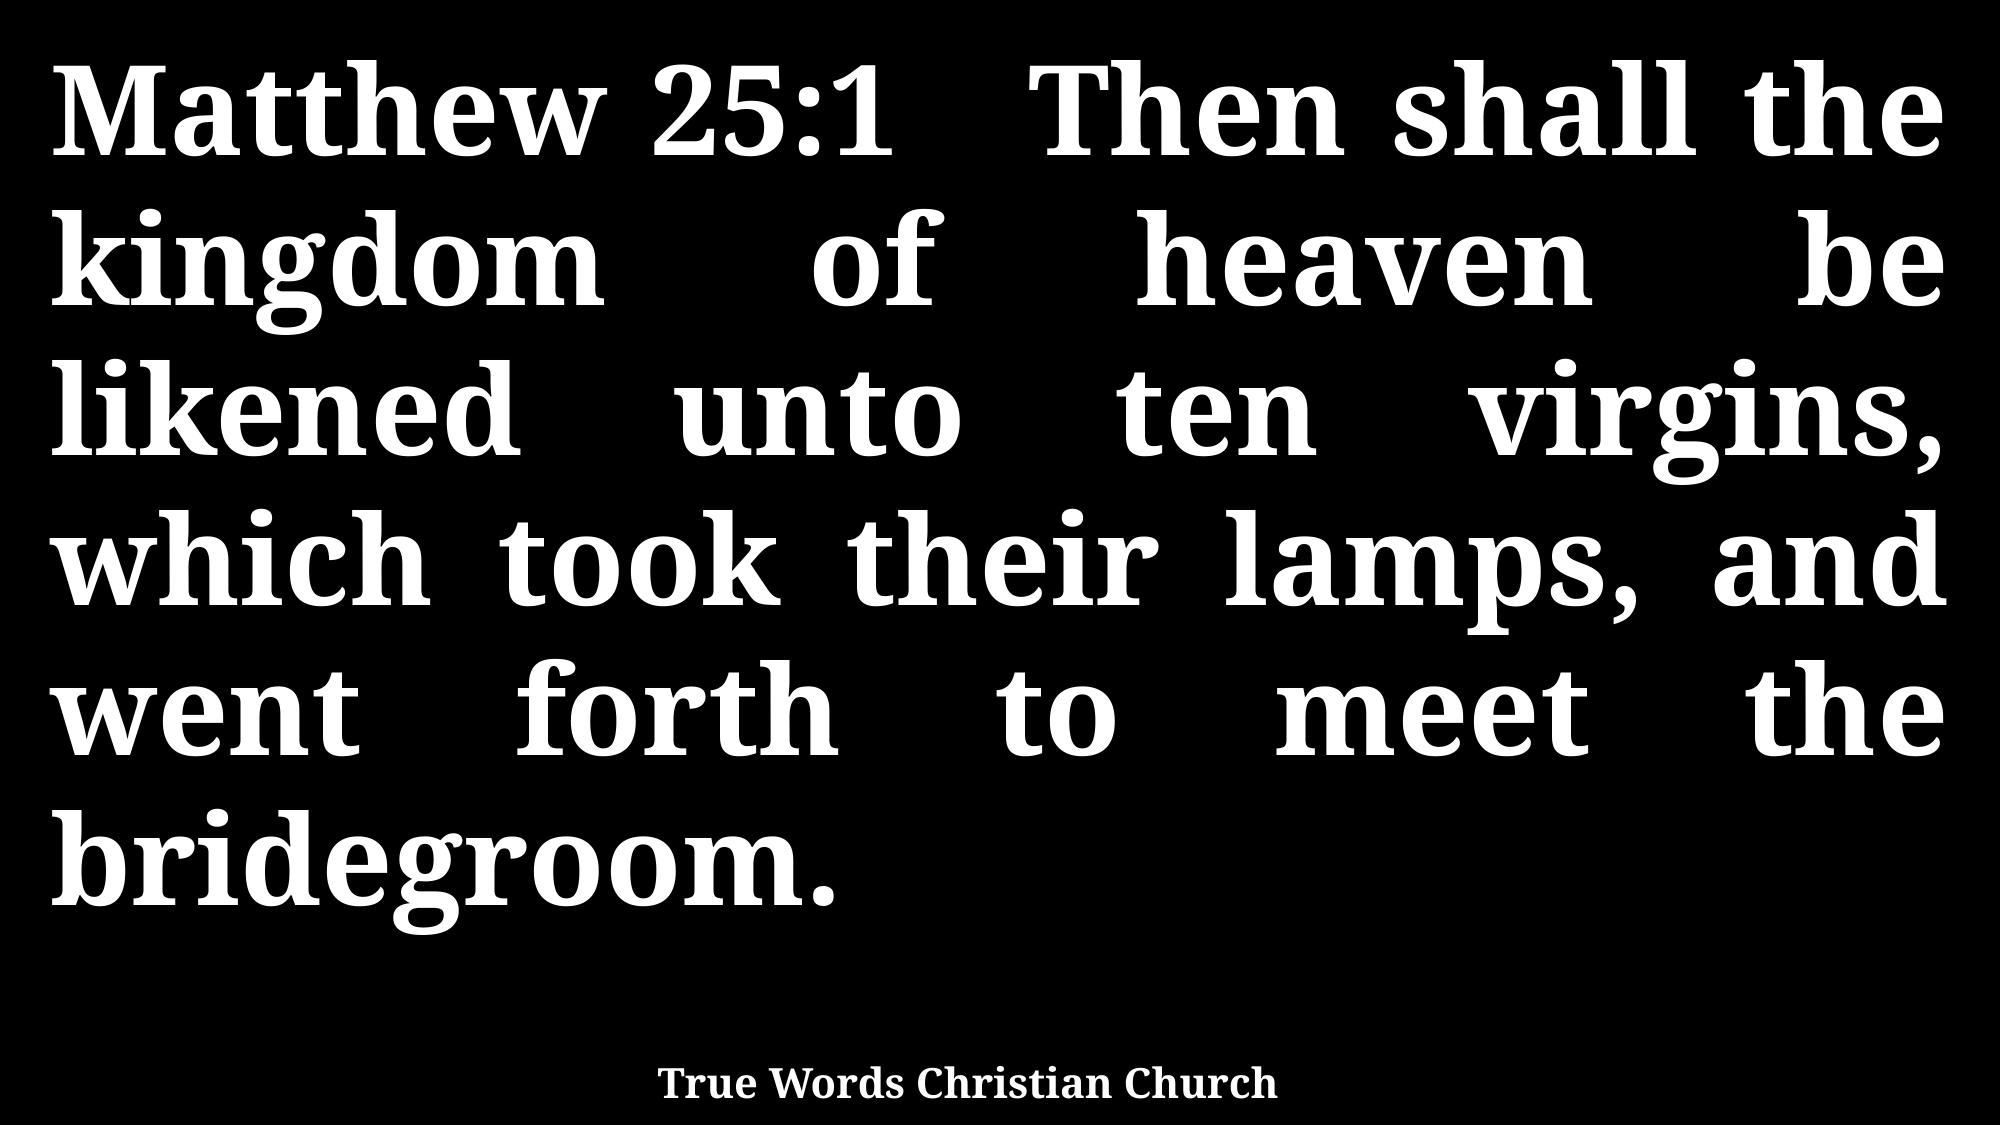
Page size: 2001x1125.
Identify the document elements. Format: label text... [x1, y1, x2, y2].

text_box True Words Christian Church [642, 1049, 1294, 1114]
text_box Matthew 25:1 Then shall the kingdom of heaven be likened unto ten virgins, which took their lamps, and went forth to meet the bridegroom. [35, 22, 1965, 938]
